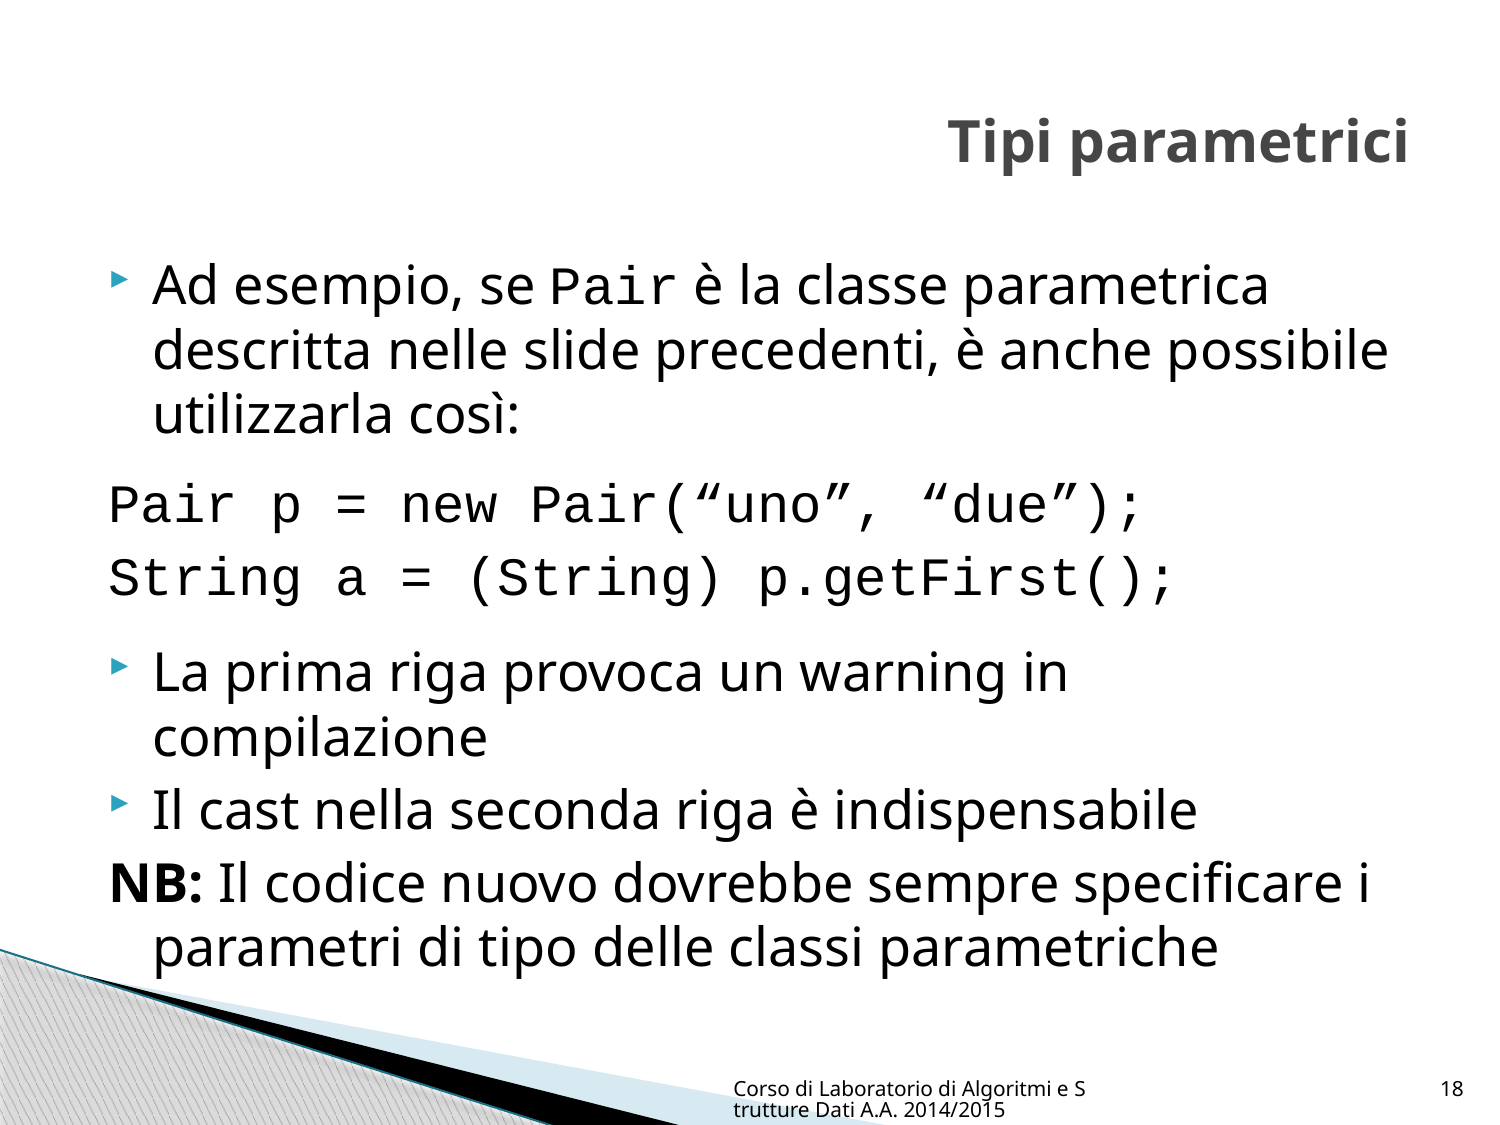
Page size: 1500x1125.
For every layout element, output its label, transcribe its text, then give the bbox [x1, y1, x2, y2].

title Tipi parametrici [75, 45, 1425, 233]
footer Corso di Laboratorio di Algoritmi e Strutture Dati A.A. 2014/2015 [718, 1051, 1105, 1112]
slide_number 18 [1418, 1051, 1479, 1112]
list Ad esempio, se Pair è la classe parametrica descritta nelle slide precedenti, è anche possibile utilizzarla così: Pair p = new Pair(“uno”, “due”); String a = (String) p.getFirst(); La prima riga provoca un warning in compilazione Il cast nella seconda riga è indispensabile NB: Il codice nuovo dovrebbe sempre specificare i parametri di tipo delle classi parametriche [75, 243, 1425, 986]
